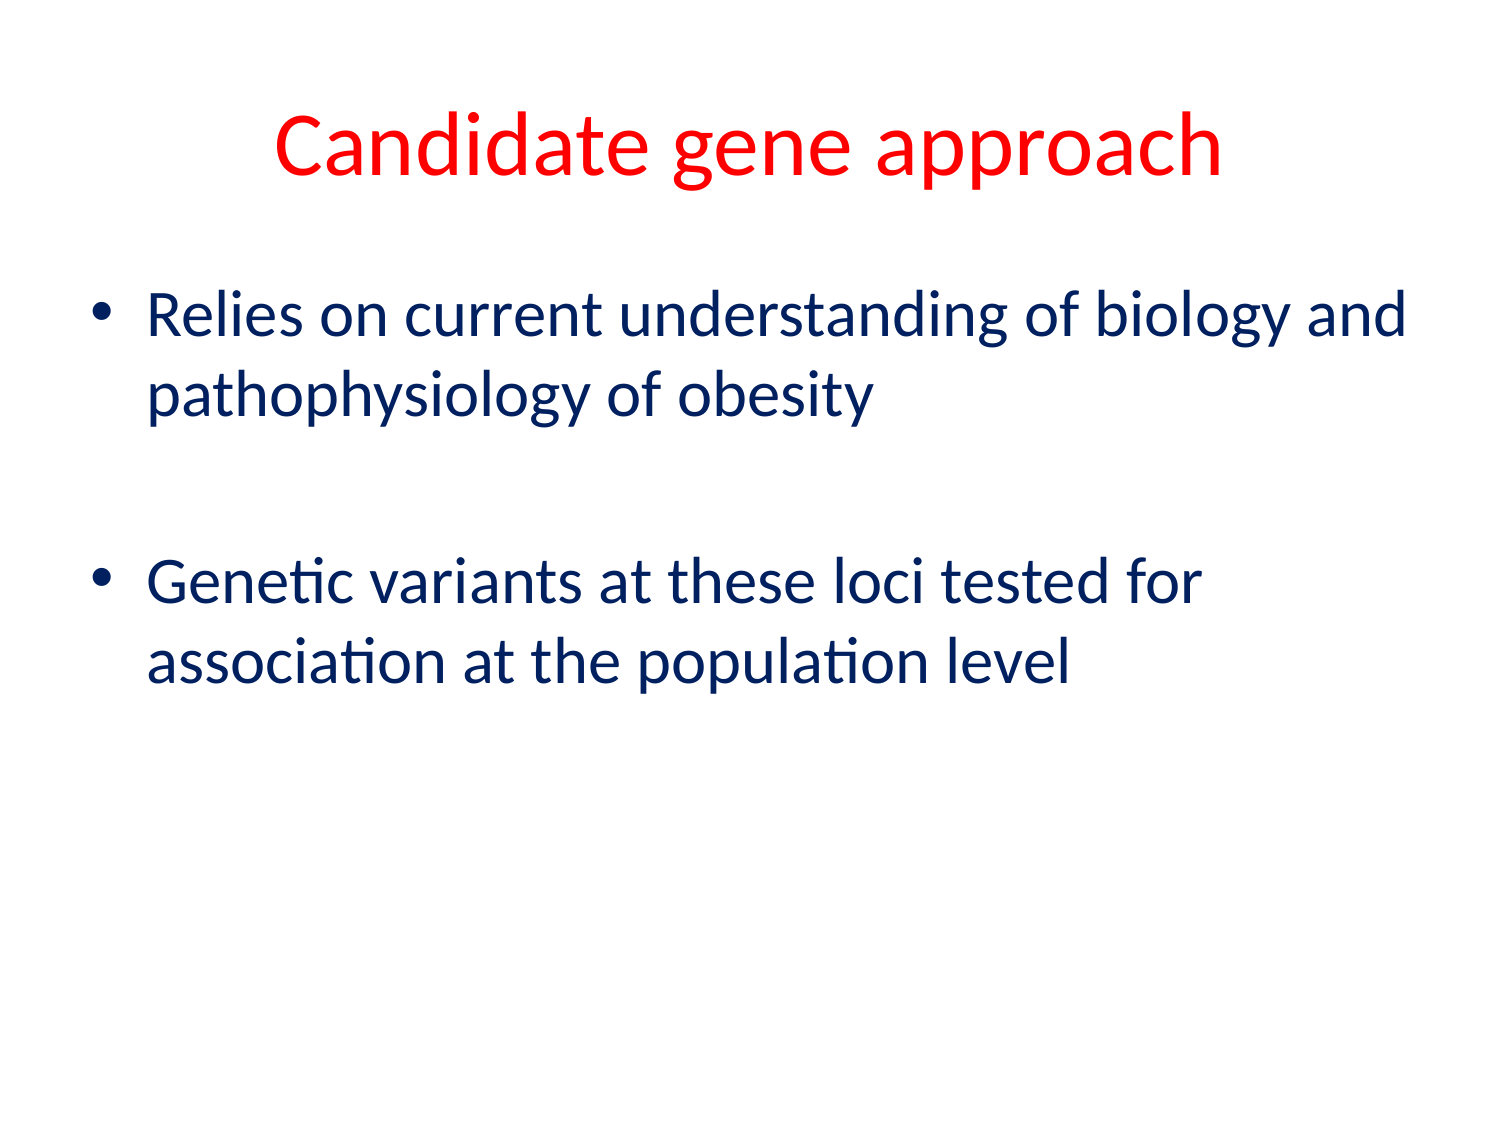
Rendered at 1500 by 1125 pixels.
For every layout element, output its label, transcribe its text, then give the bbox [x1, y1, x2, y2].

title Candidate gene approach [75, 45, 1425, 233]
list Relies on current understanding of biology and pathophysiology of obesity Genetic variants at these loci tested for association at the population level [75, 262, 1425, 1005]
